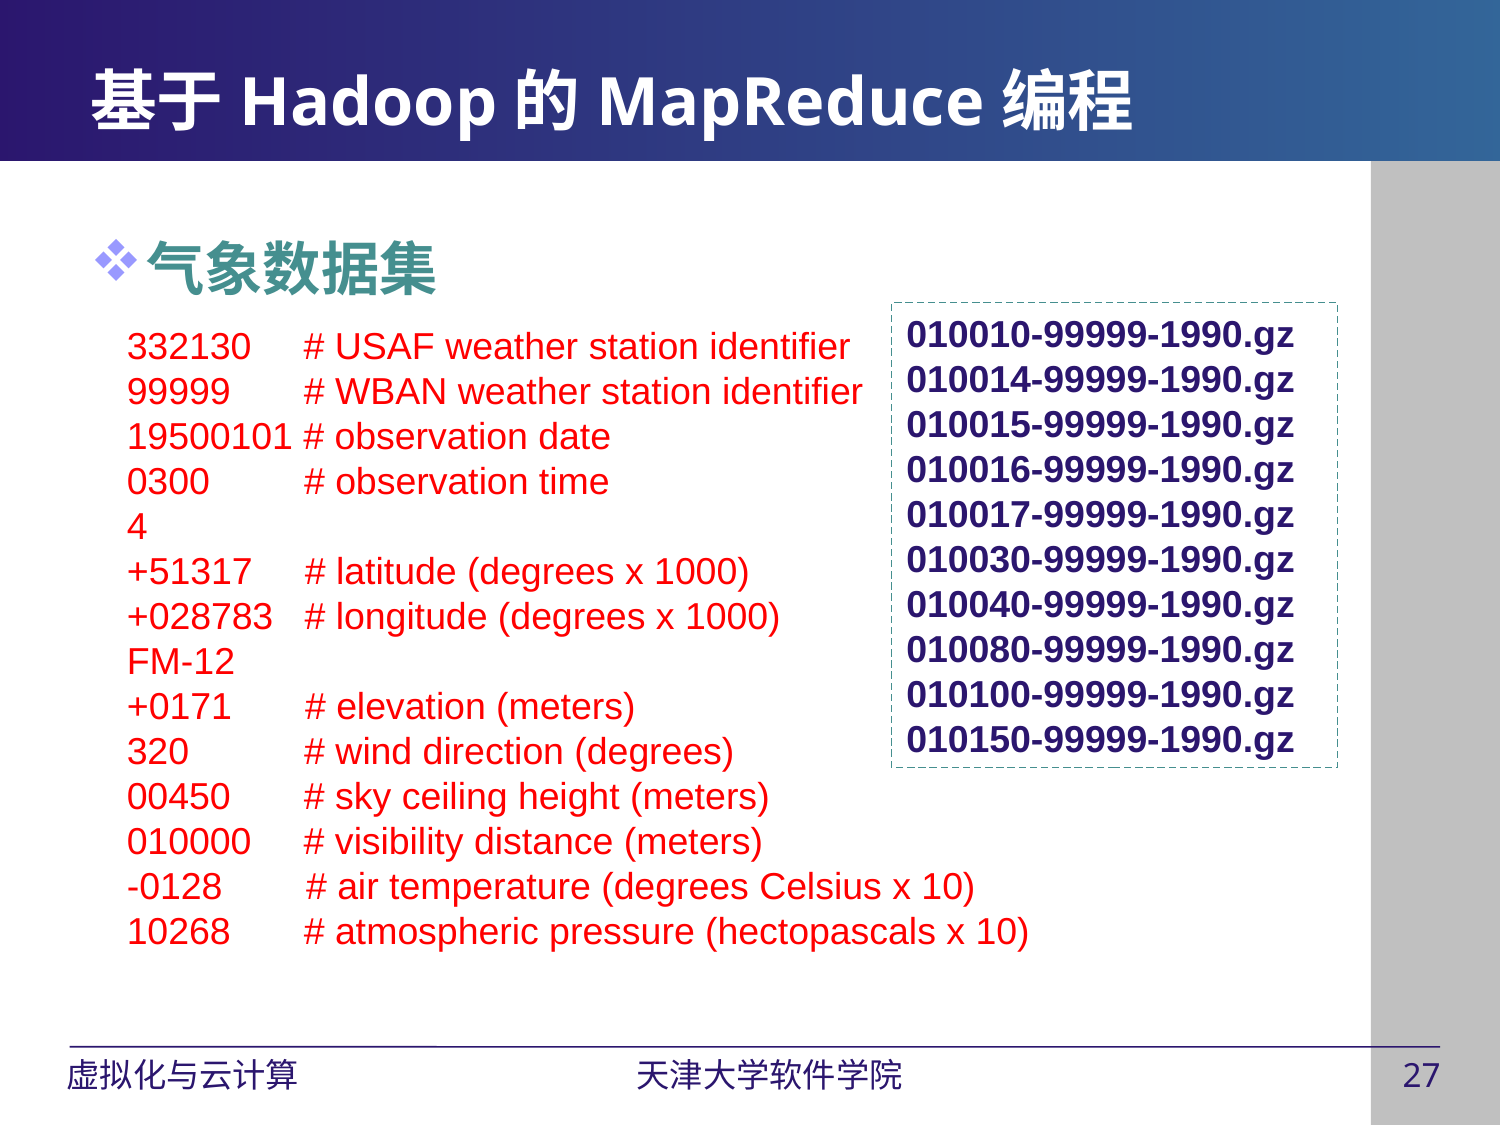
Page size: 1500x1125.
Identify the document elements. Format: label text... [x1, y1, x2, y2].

text_box 010010-99999-1990.gz 010014-99999-1990.gz 010015-99999-1990.gz 010016-99999-1990.gz 010017-99999-1990.gz 010030-99999-1990.gz 010040-99999-1990.gz 010080-99999-1990.gz 010100-99999-1990.gz 010150-99999-1990.gz [891, 302, 1338, 768]
title 基于Hadoop的MapReduce编程 [74, 52, 1259, 145]
list 气象数据集 [74, 224, 1141, 303]
text_box 332130 # USAF weather station identifier 99999 # WBAN weather station identifier 19500101 # observation date 0300 # observation time 4 +51317 # latitude (degrees x 1000) +028783 # longitude (degrees x 1000) FM-12 +0171 # elevation (meters) 320 # wind direction (degrees) 00450 # sky ceiling height (meters) 010000 # visibility distance (meters) -0128 # air temperature (degrees Celsius x 10) 10268 # atmospheric pressure (hectopascals x 10) [112, 314, 1066, 960]
